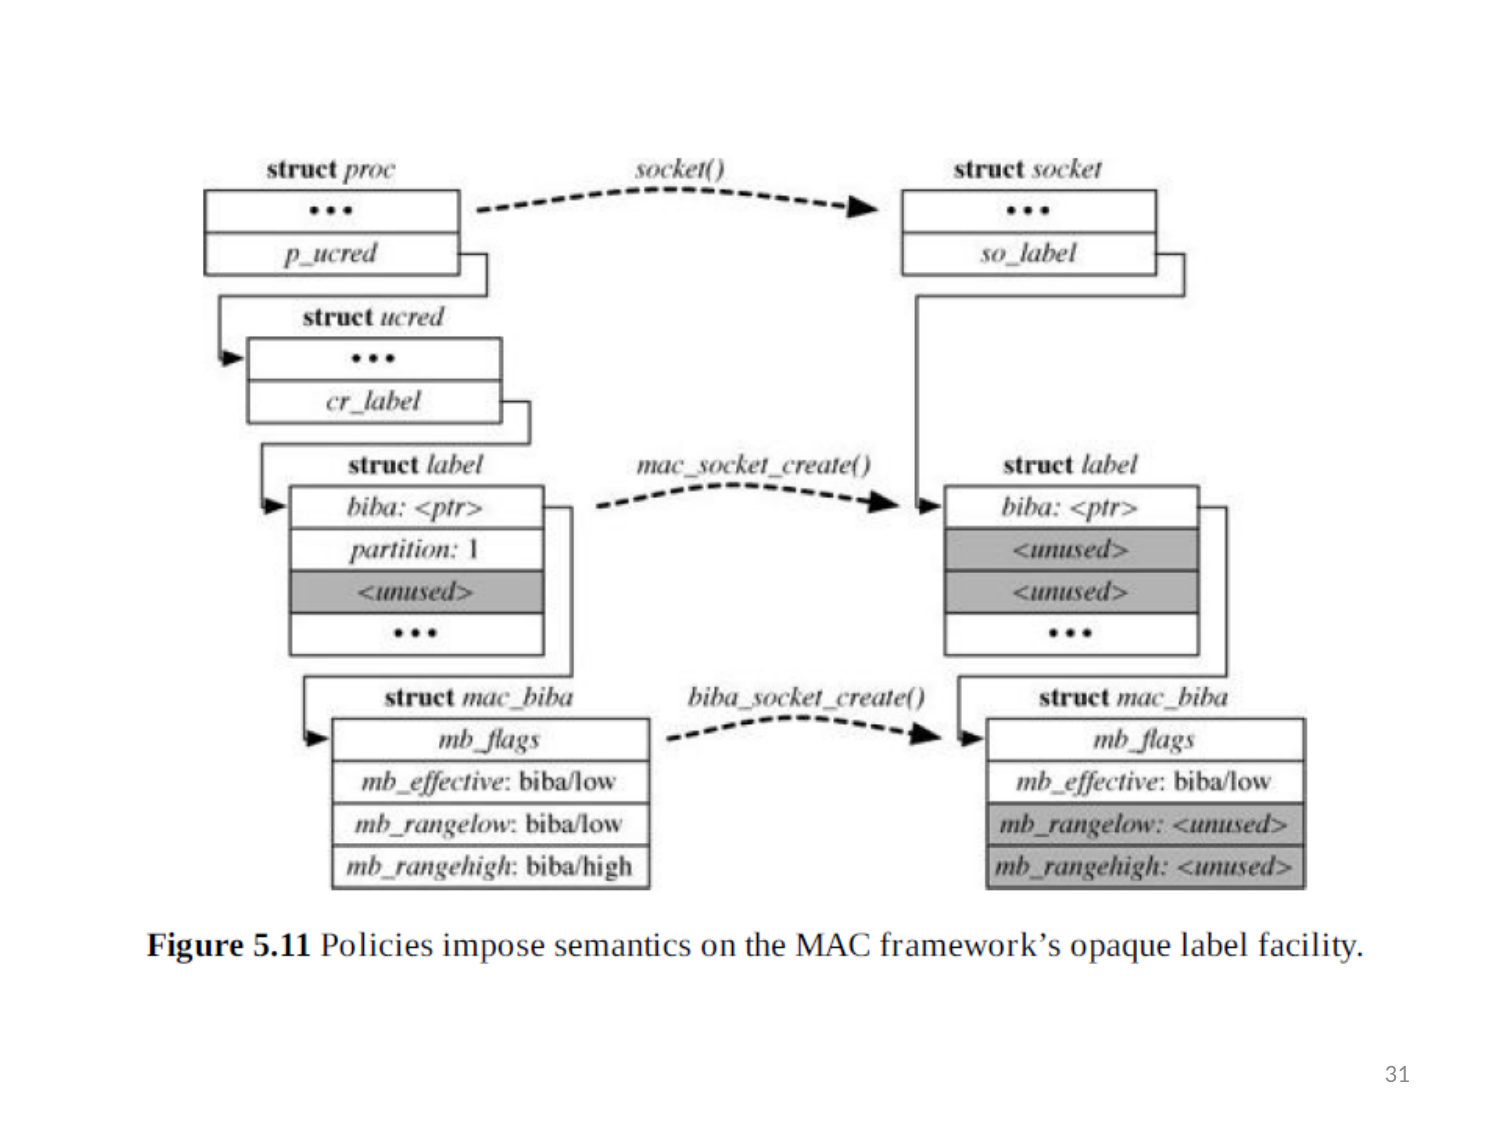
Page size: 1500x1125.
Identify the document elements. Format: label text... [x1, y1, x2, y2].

picture [105, 149, 1395, 976]
slide_number 31 [1074, 1042, 1425, 1103]
